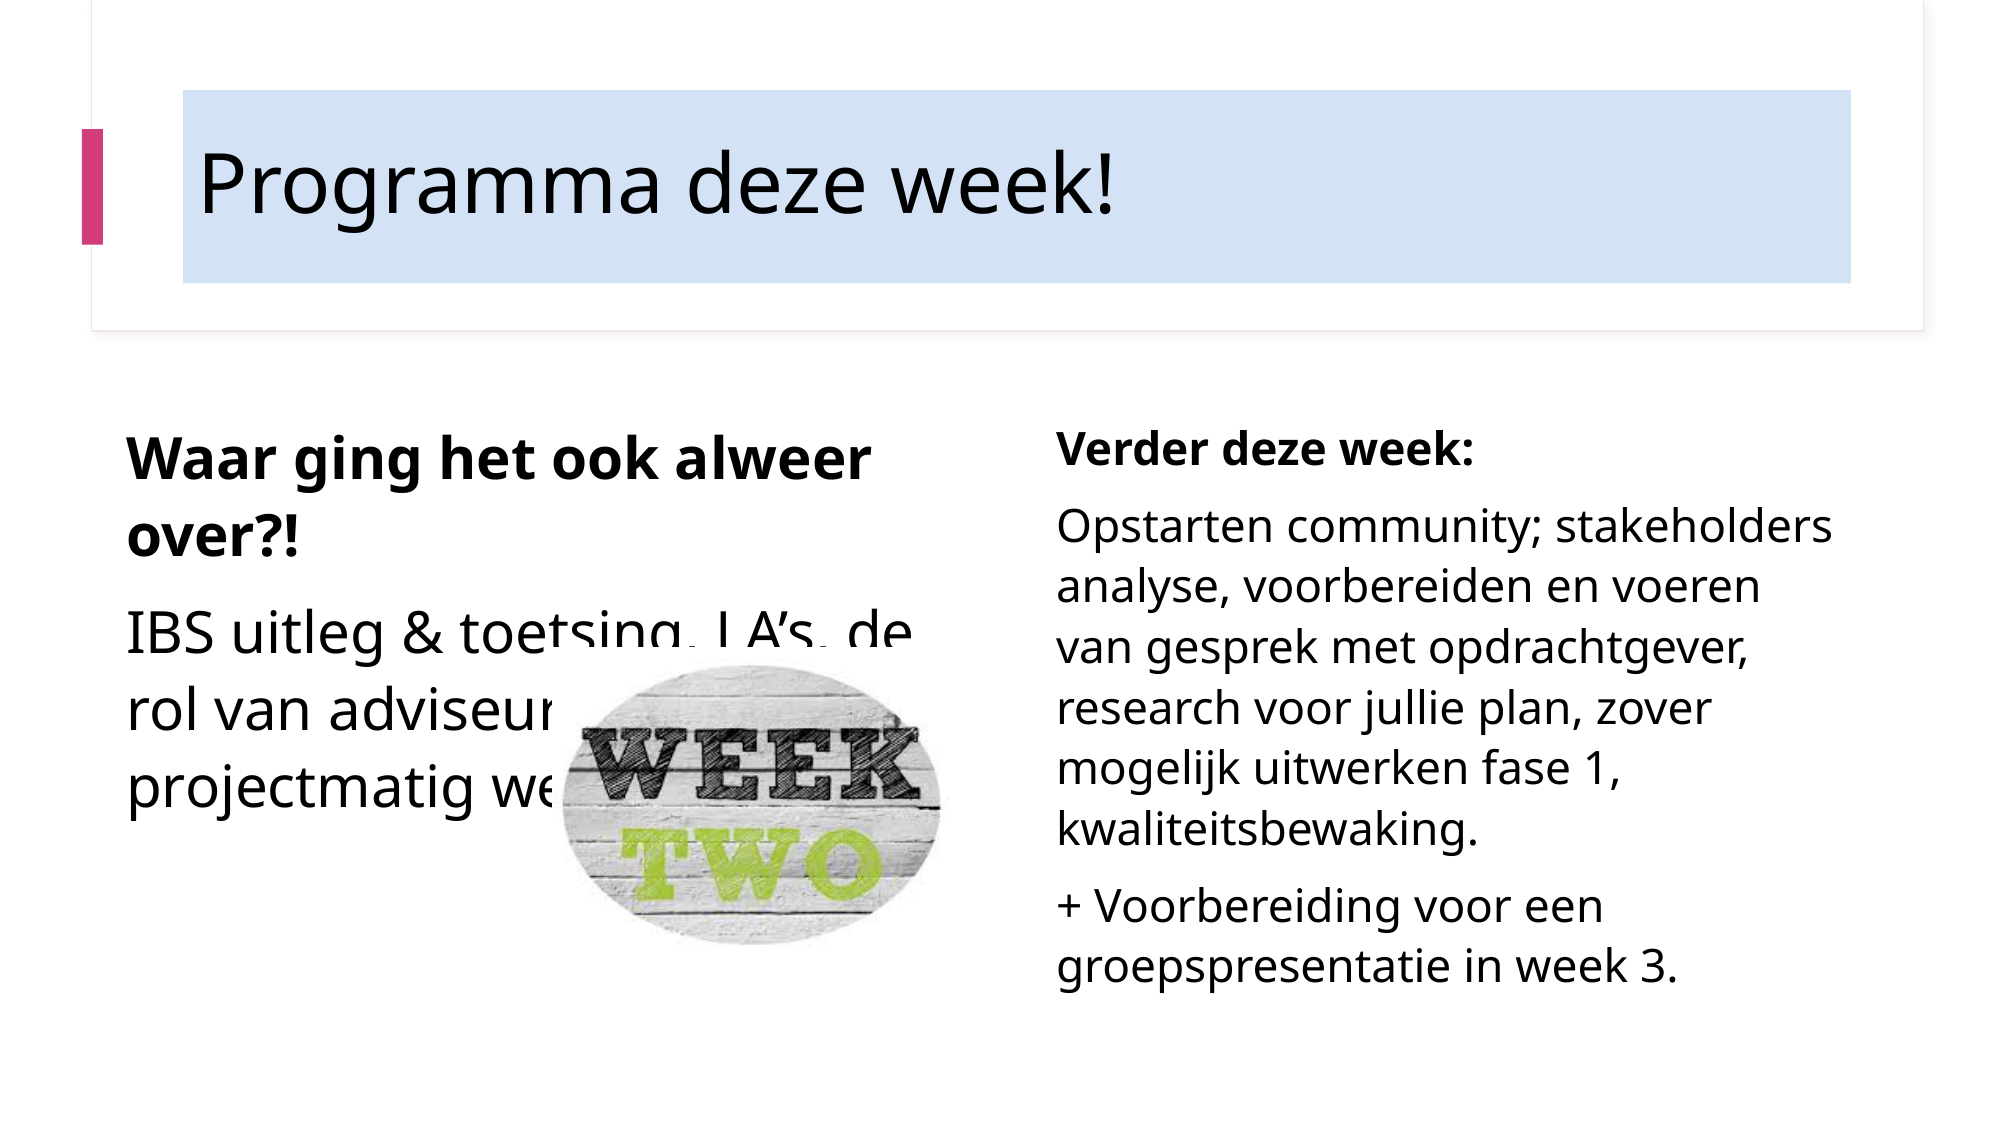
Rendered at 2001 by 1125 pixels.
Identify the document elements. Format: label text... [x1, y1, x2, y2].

list Verder deze week: Opstarten community; stakeholders analyse, voorbereiden en voeren van gesprek met opdrachtgever, research voor jullie plan, zover mogelijk uitwerken fase 1, kwaliteitsbewaking. + Voorbereiding voor een groepspresentatie in week 3. [1041, 406, 1851, 1013]
list Waar ging het ook alweer over?! IBS uitleg & toetsing, LA’s, de rol van adviseur en het projectmatig werken [111, 406, 993, 1013]
title Programma deze week! [183, 90, 1851, 284]
picture [552, 647, 951, 956]
